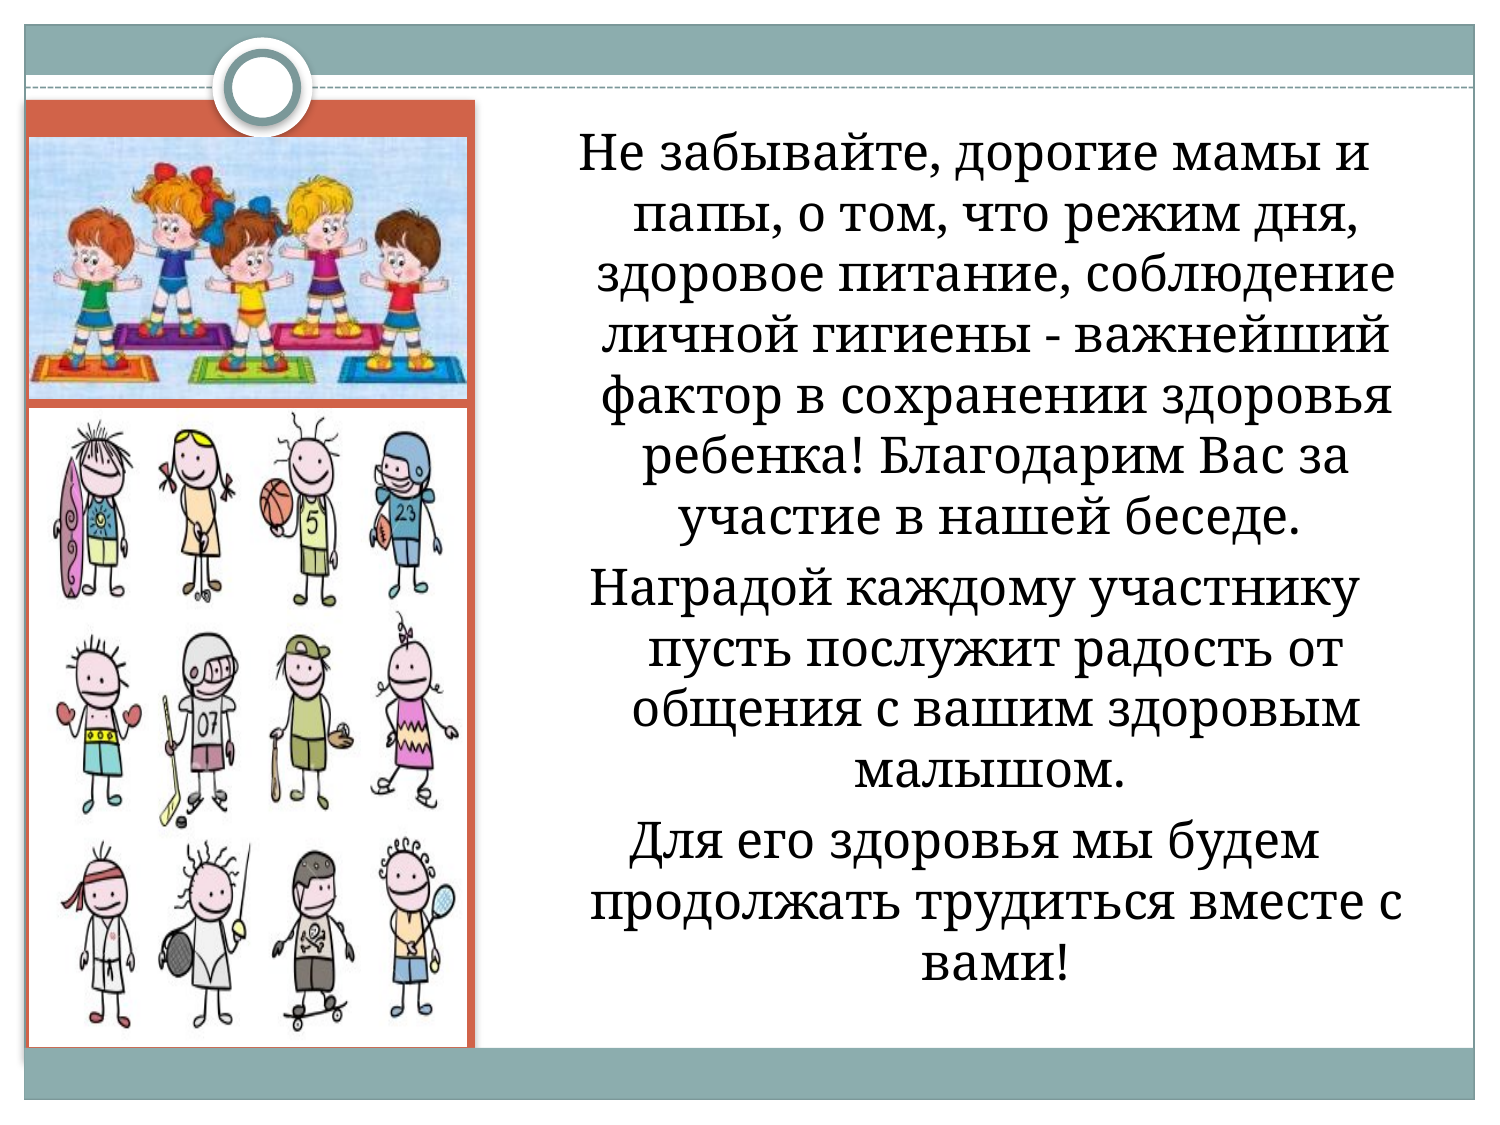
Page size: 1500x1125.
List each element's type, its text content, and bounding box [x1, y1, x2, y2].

list Не забывайте, дорогие мамы и папы, о том, что режим дня, здоровое питание, соблюдение личной гигиены - важнейший фактор в сохранении здоровья ребенка! Благодарим Вас за участие в нашей беседе. Наградой каждому участнику пусть послужит радость от общения с вашим здоровым малышом. Для его здоровья мы будем продолжать трудиться вместе с вами! [512, 112, 1438, 1000]
picture [29, 136, 467, 399]
picture [29, 408, 467, 1048]
